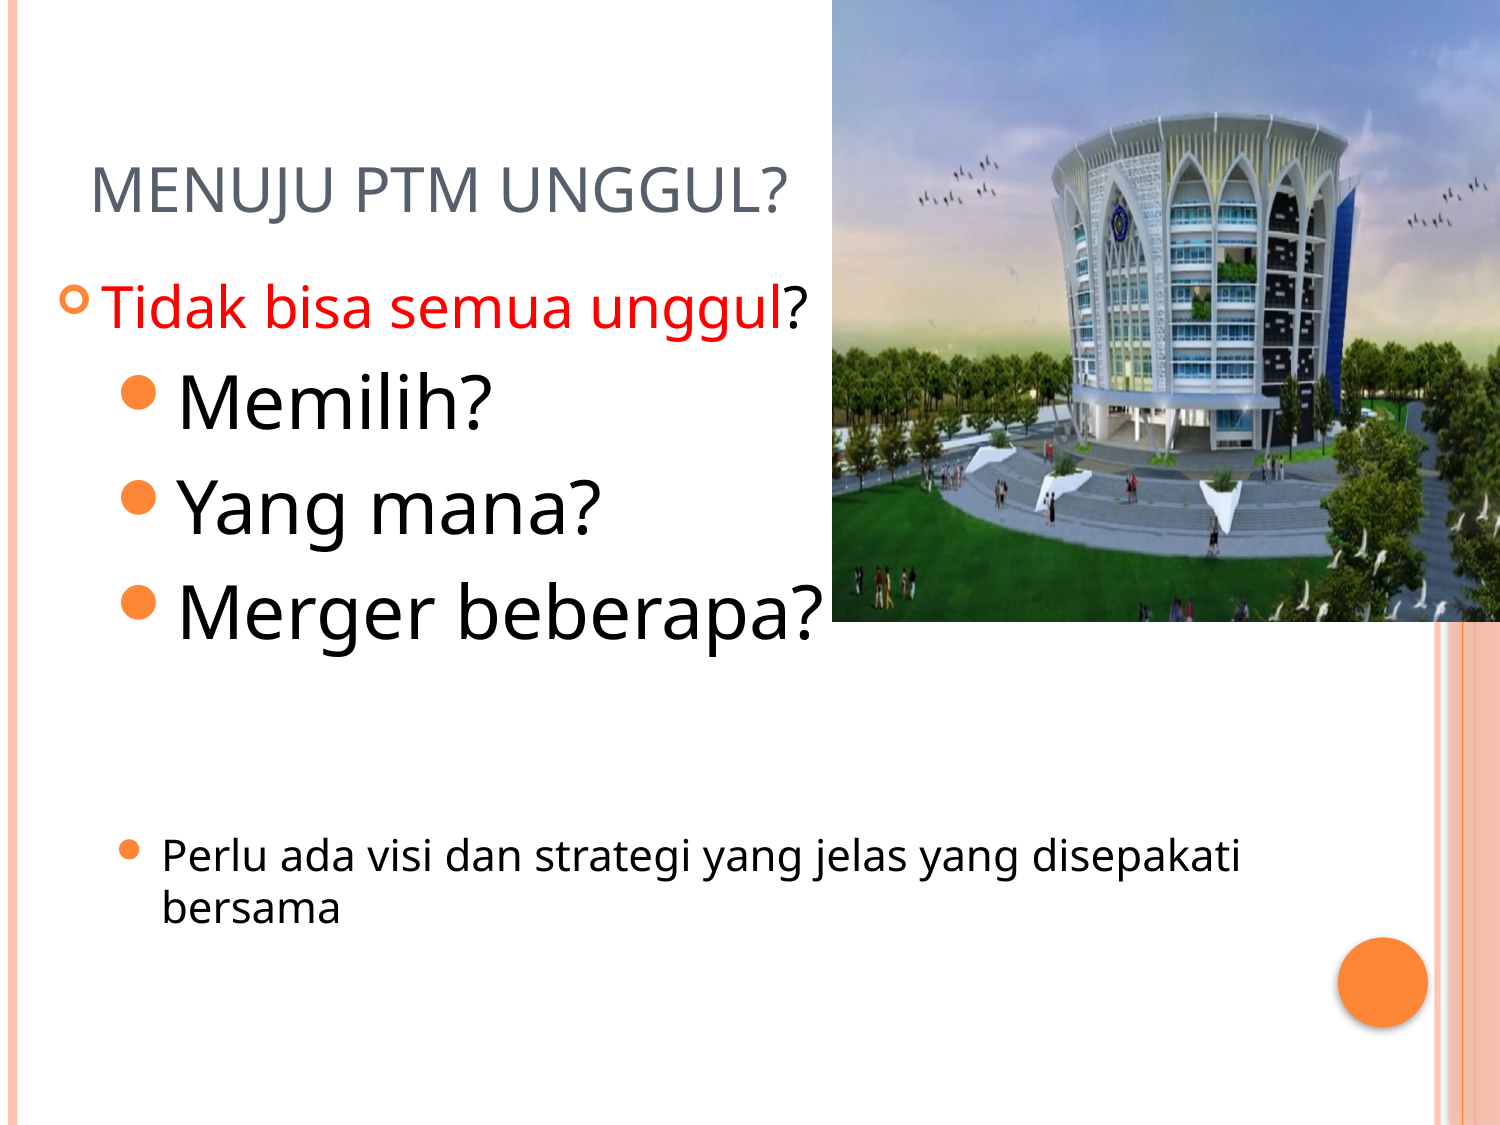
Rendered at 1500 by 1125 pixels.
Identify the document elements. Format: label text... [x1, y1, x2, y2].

list Tidak bisa semua unggul? Memilih? Yang mana? Merger beberapa? Perlu ada visi dan strategi yang jelas yang disepakati bersama [41, 262, 1300, 1062]
picture [832, 0, 1500, 623]
title Menuju PTM Unggul? [75, 45, 826, 233]
